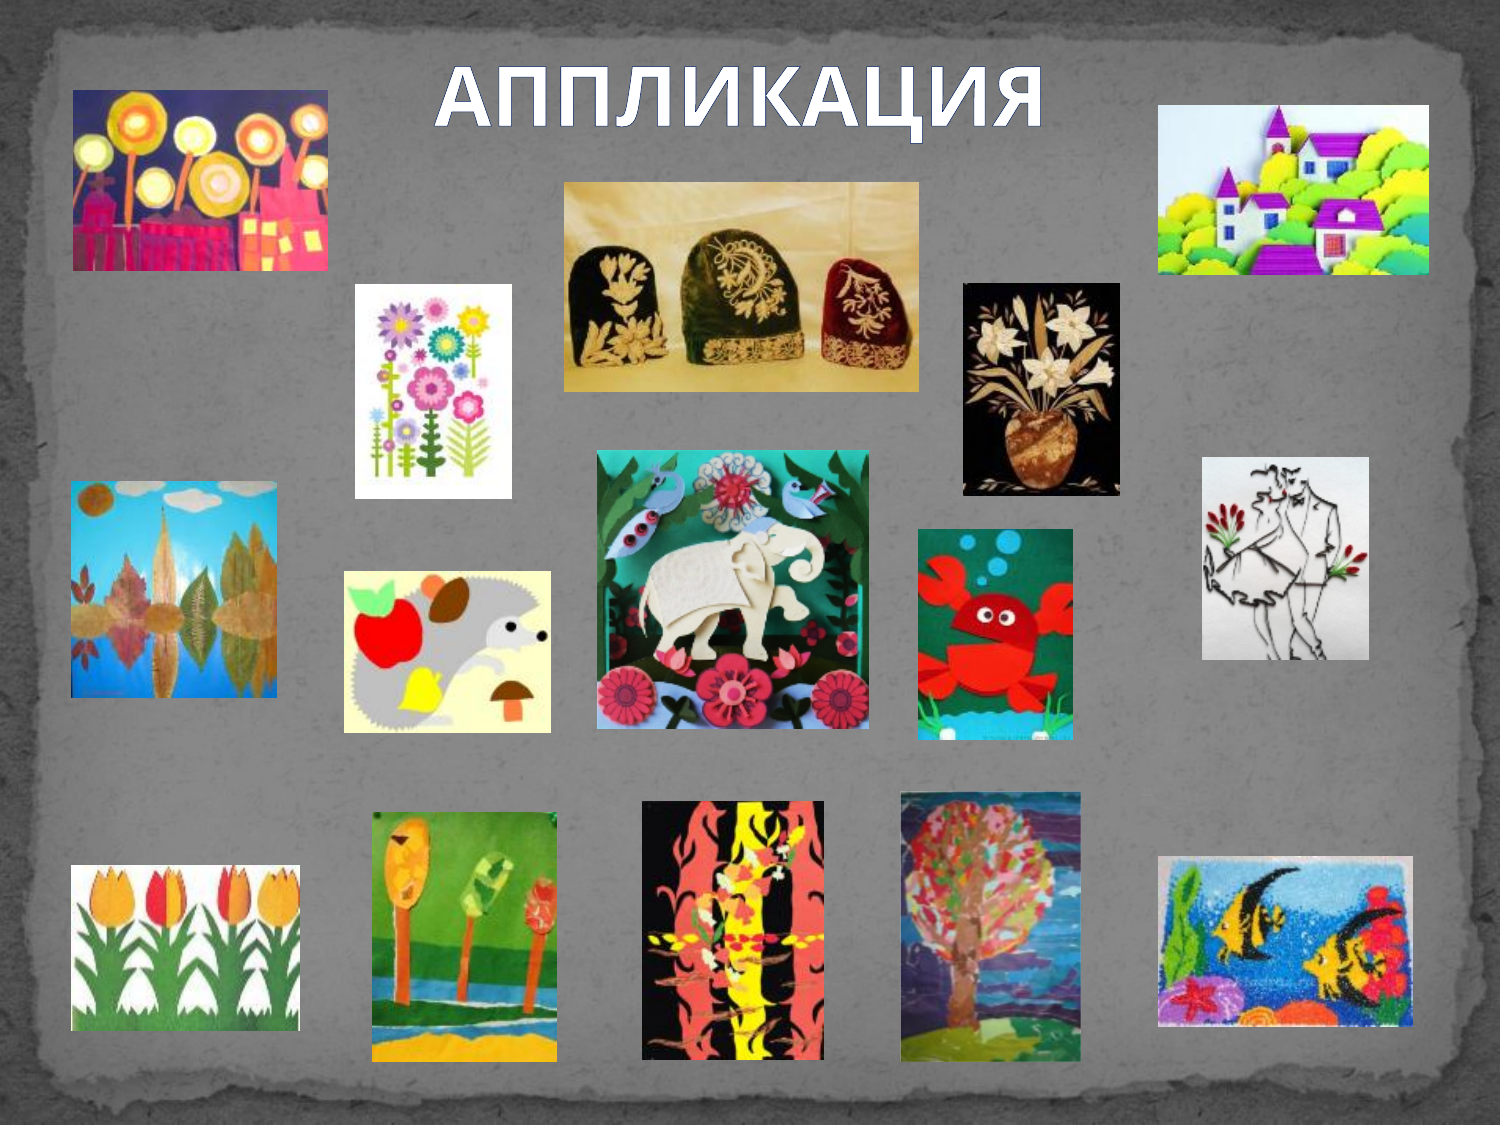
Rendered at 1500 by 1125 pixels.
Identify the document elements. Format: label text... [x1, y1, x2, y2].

picture [71, 481, 277, 698]
picture [1158, 105, 1429, 275]
picture [344, 571, 551, 733]
picture [355, 284, 512, 499]
picture [564, 182, 919, 392]
text_box АППЛИКАЦИЯ [0, 35, 1483, 150]
picture [73, 90, 328, 271]
picture [642, 801, 824, 1060]
picture [963, 283, 1120, 496]
picture [597, 450, 869, 729]
picture [1202, 457, 1369, 660]
picture [71, 865, 300, 1031]
picture [857, 792, 1125, 1061]
picture [1158, 856, 1413, 1027]
picture [372, 812, 557, 1062]
picture [918, 529, 1073, 740]
